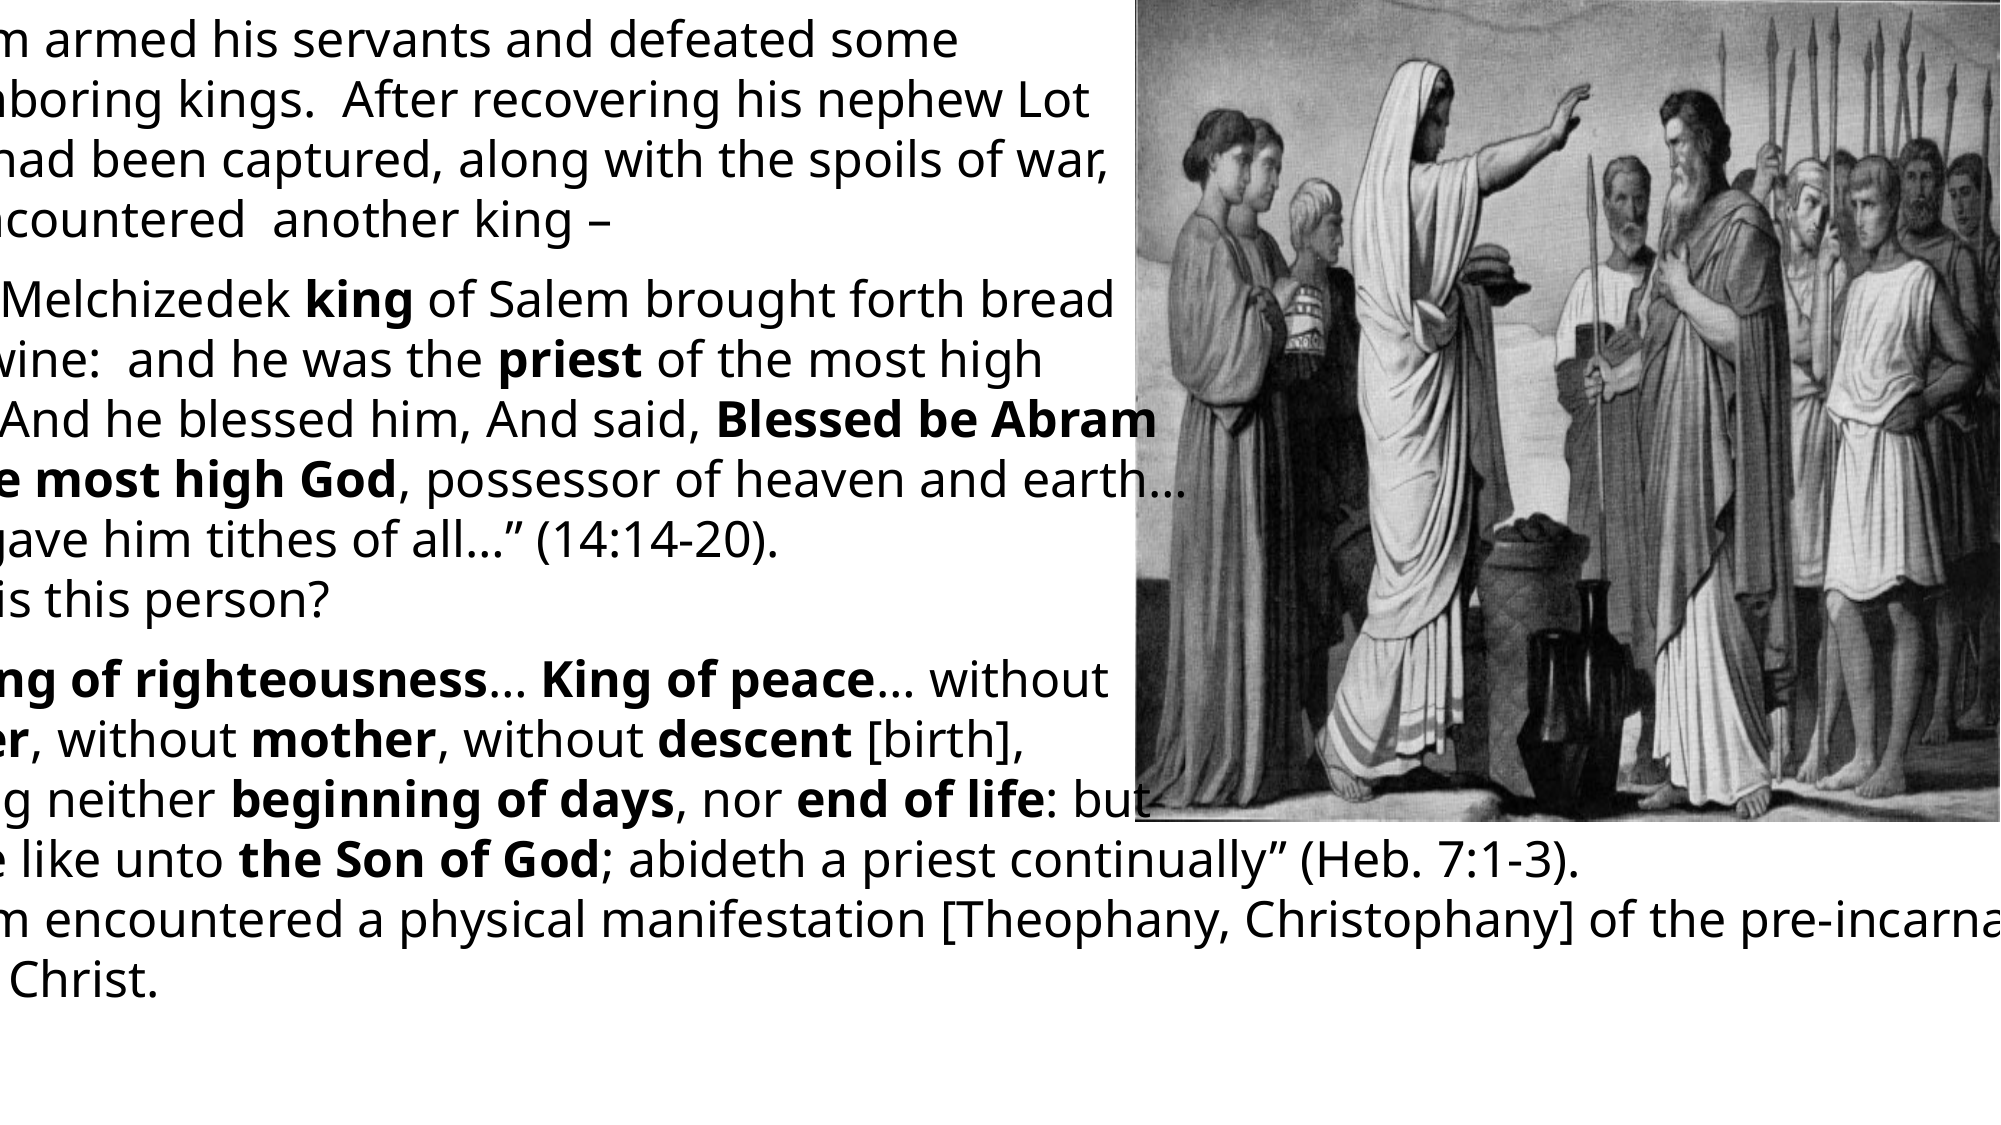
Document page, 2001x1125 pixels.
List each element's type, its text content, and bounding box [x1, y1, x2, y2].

text_box Abram armed his servants and defeated some neighboring kings. After recovering his nephew Lot who had been captured, along with the spoils of war, he encountered another king – “And Melchizedek king of Salem brought forth bread and wine: and he was the priest of the most high God. And he blessed him, And said, Blessed be Abram of the most high God, possessor of heaven and earth… and gave him tithes of all…” (14:14-20). Who is this person? “… King of righteousness… King of peace… without father, without mother, without descent [birth], having neither beginning of days, nor end of life: but made like unto the Son of God; abideth a priest continually” (Heb. 7:1-3). Abram encountered a physical manifestation [Theophany, Christophany] of the pre-incarnate Jesus Christ. [0, 0, 2000, 1015]
picture [1134, 0, 2000, 822]
